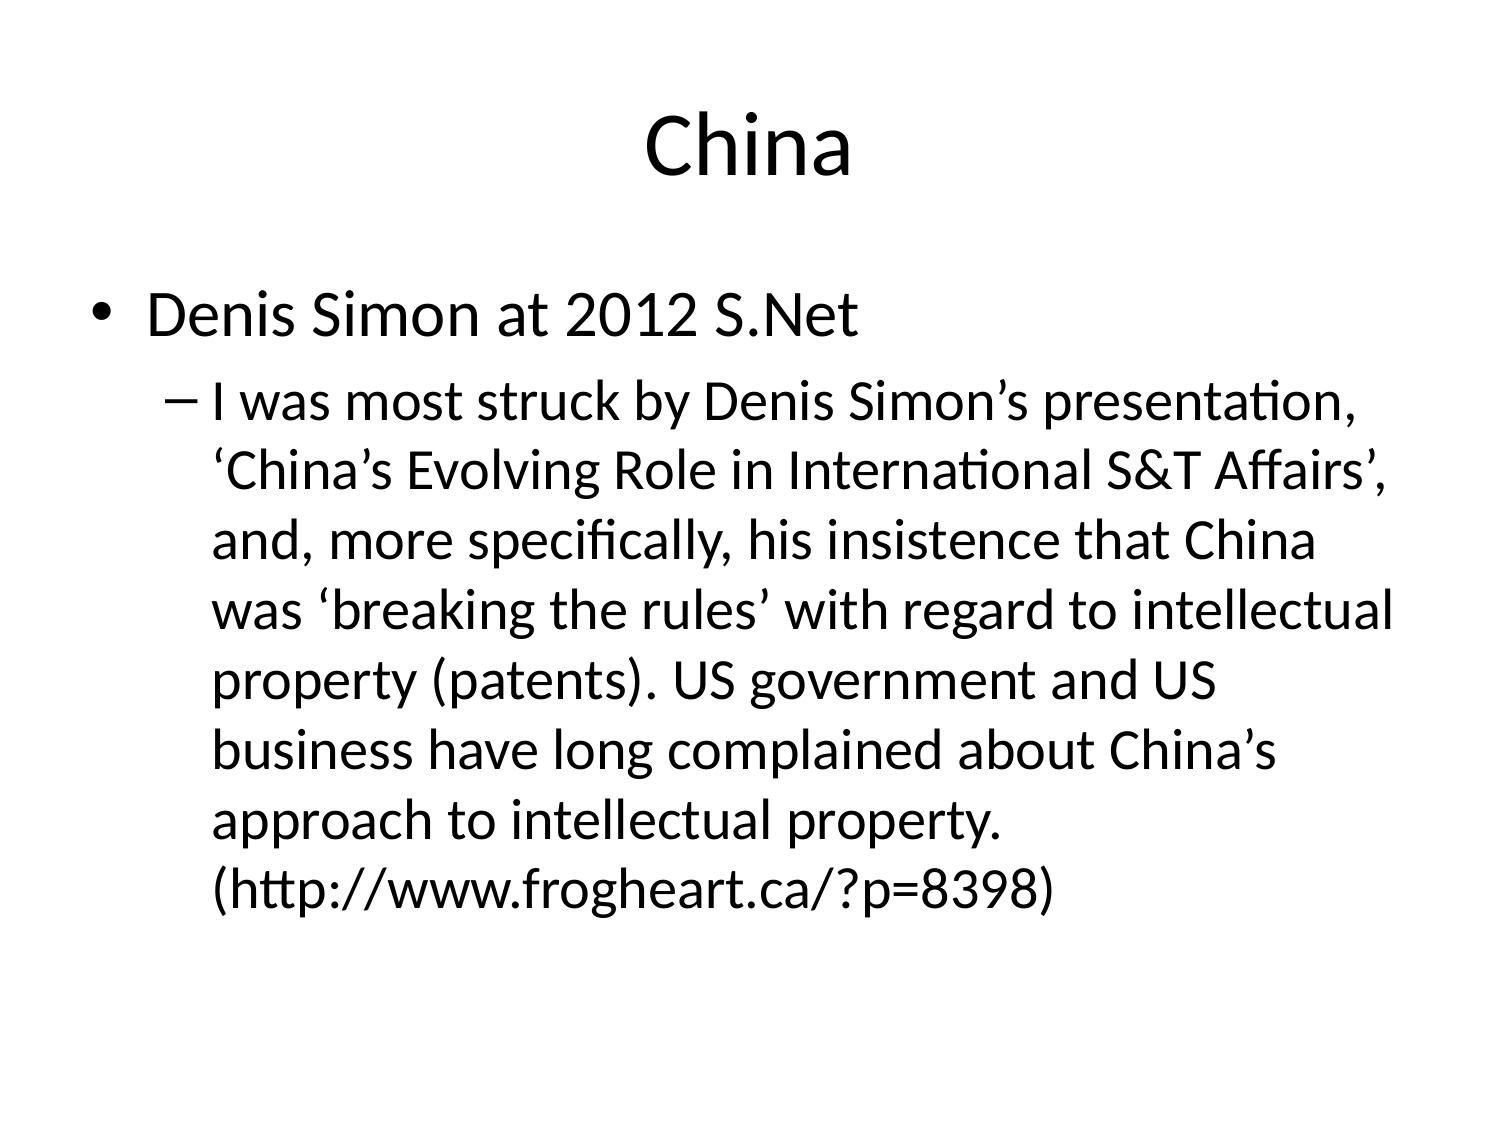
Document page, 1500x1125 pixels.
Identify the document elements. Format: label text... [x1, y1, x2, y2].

title China [75, 45, 1425, 233]
list Denis Simon at 2012 S.Net I was most struck by Denis Simon’s presentation, ‘China’s Evolving Role in International S&T Affairs’, and, more specifically, his insistence that China was ‘breaking the rules’ with regard to intellectual property (patents). US government and US business have long complained about China’s approach to intellectual property. (http://www.frogheart.ca/?p=8398) [75, 262, 1425, 1005]
